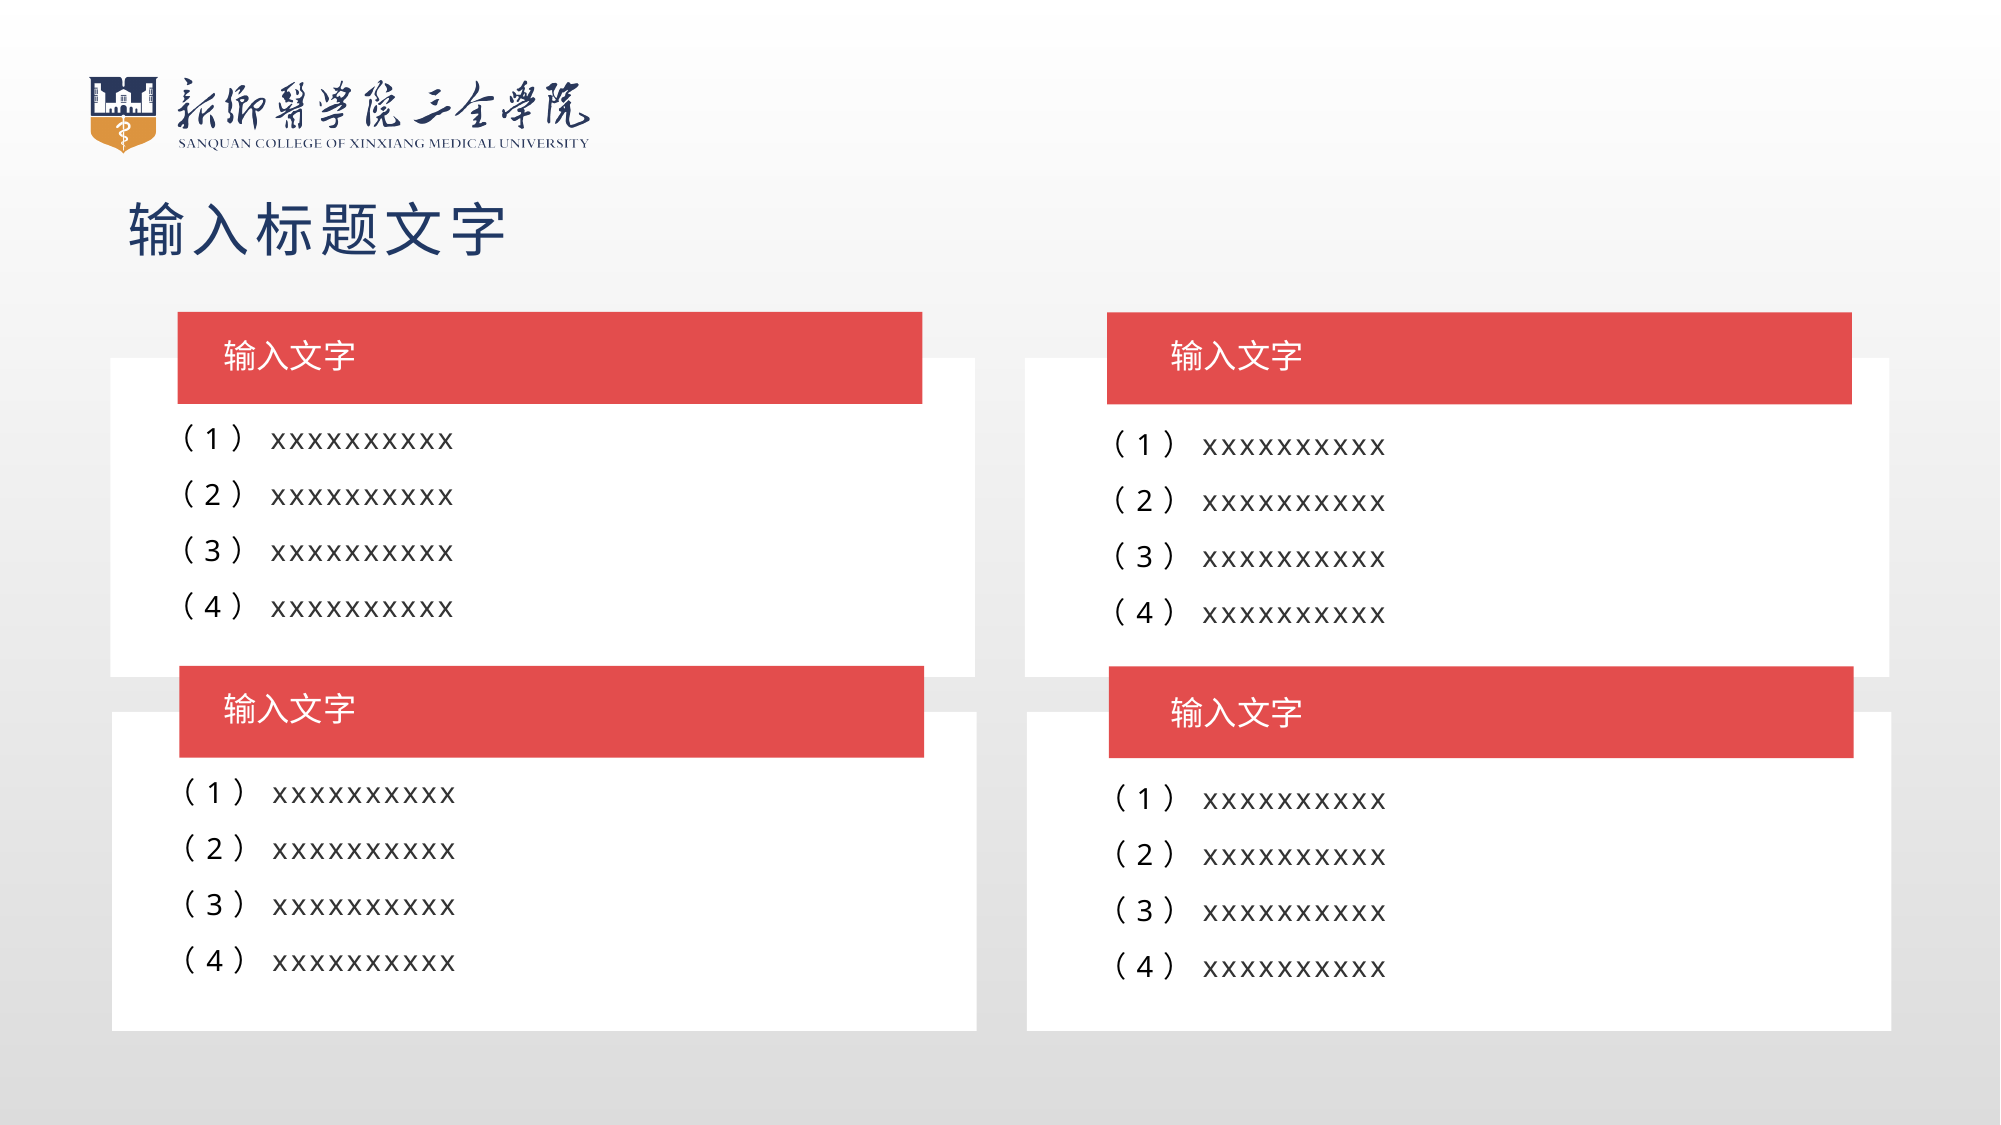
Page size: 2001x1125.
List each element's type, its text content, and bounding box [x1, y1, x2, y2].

picture [72, 61, 605, 176]
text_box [89, 311, 1975, 1035]
text_box 输入标题文字 [110, 186, 1844, 291]
